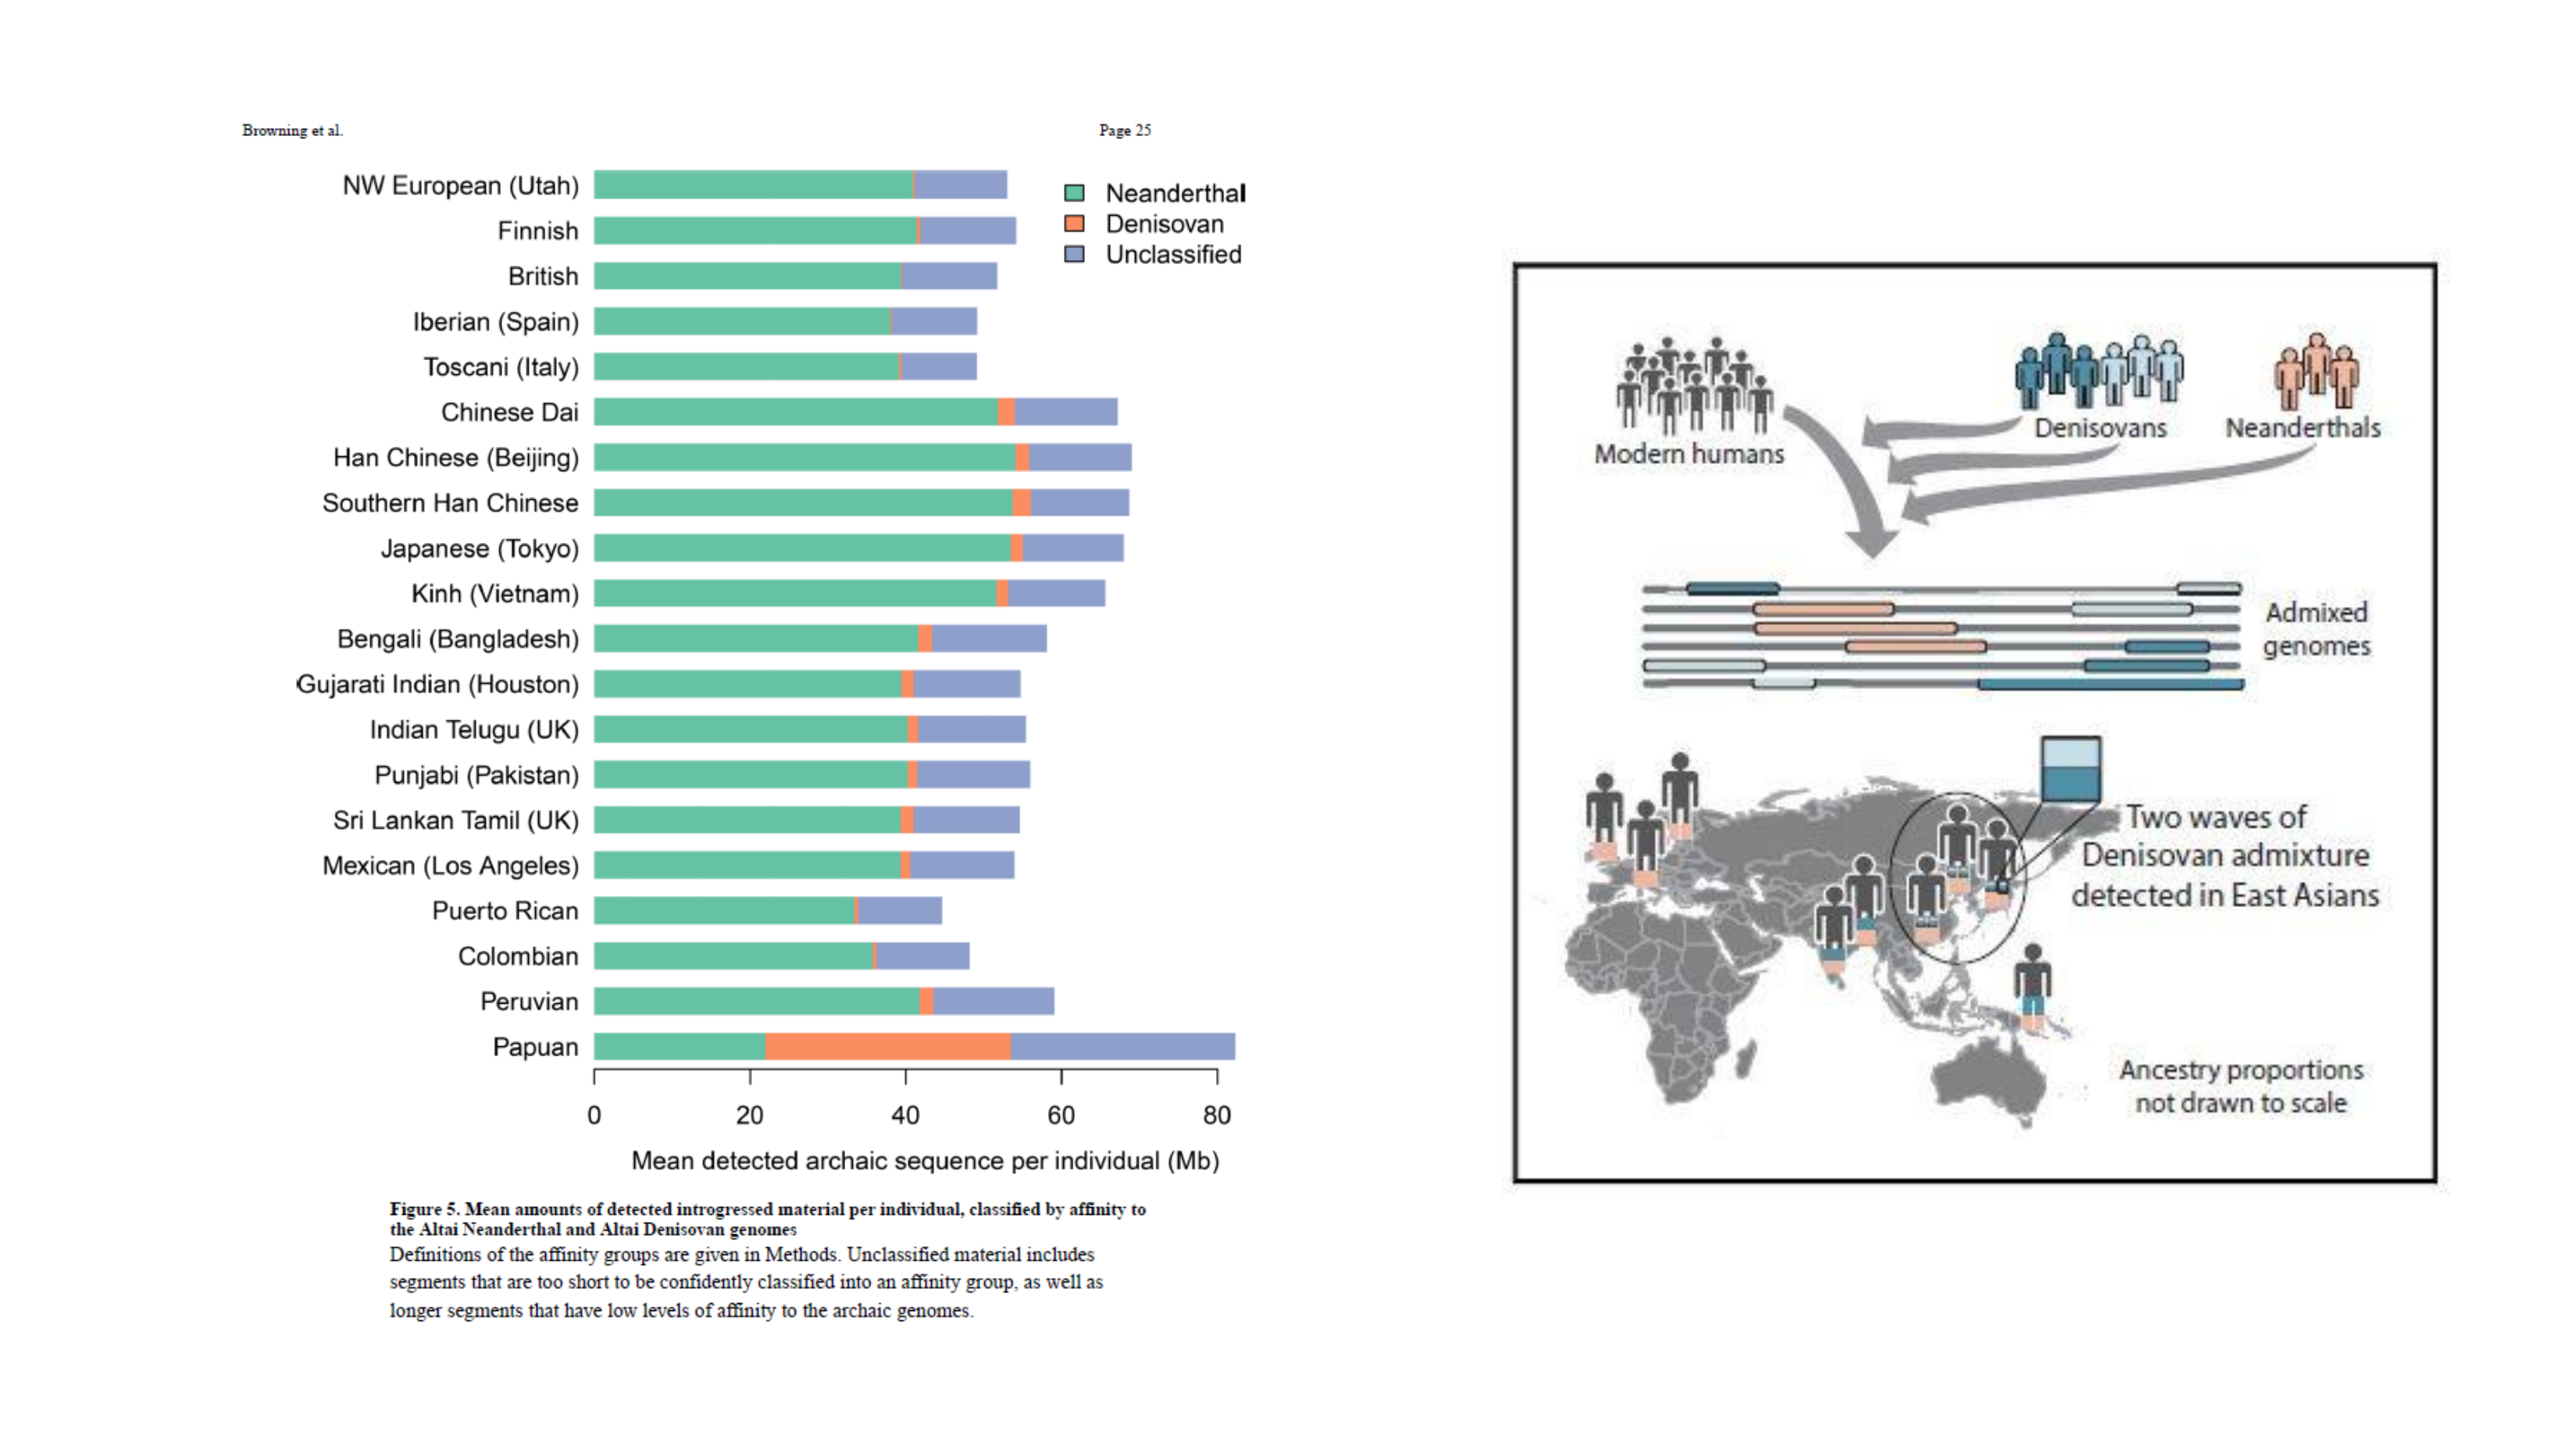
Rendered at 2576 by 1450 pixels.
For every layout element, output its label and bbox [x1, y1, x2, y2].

picture [1502, 248, 2450, 1202]
picture [219, 119, 1286, 1365]
